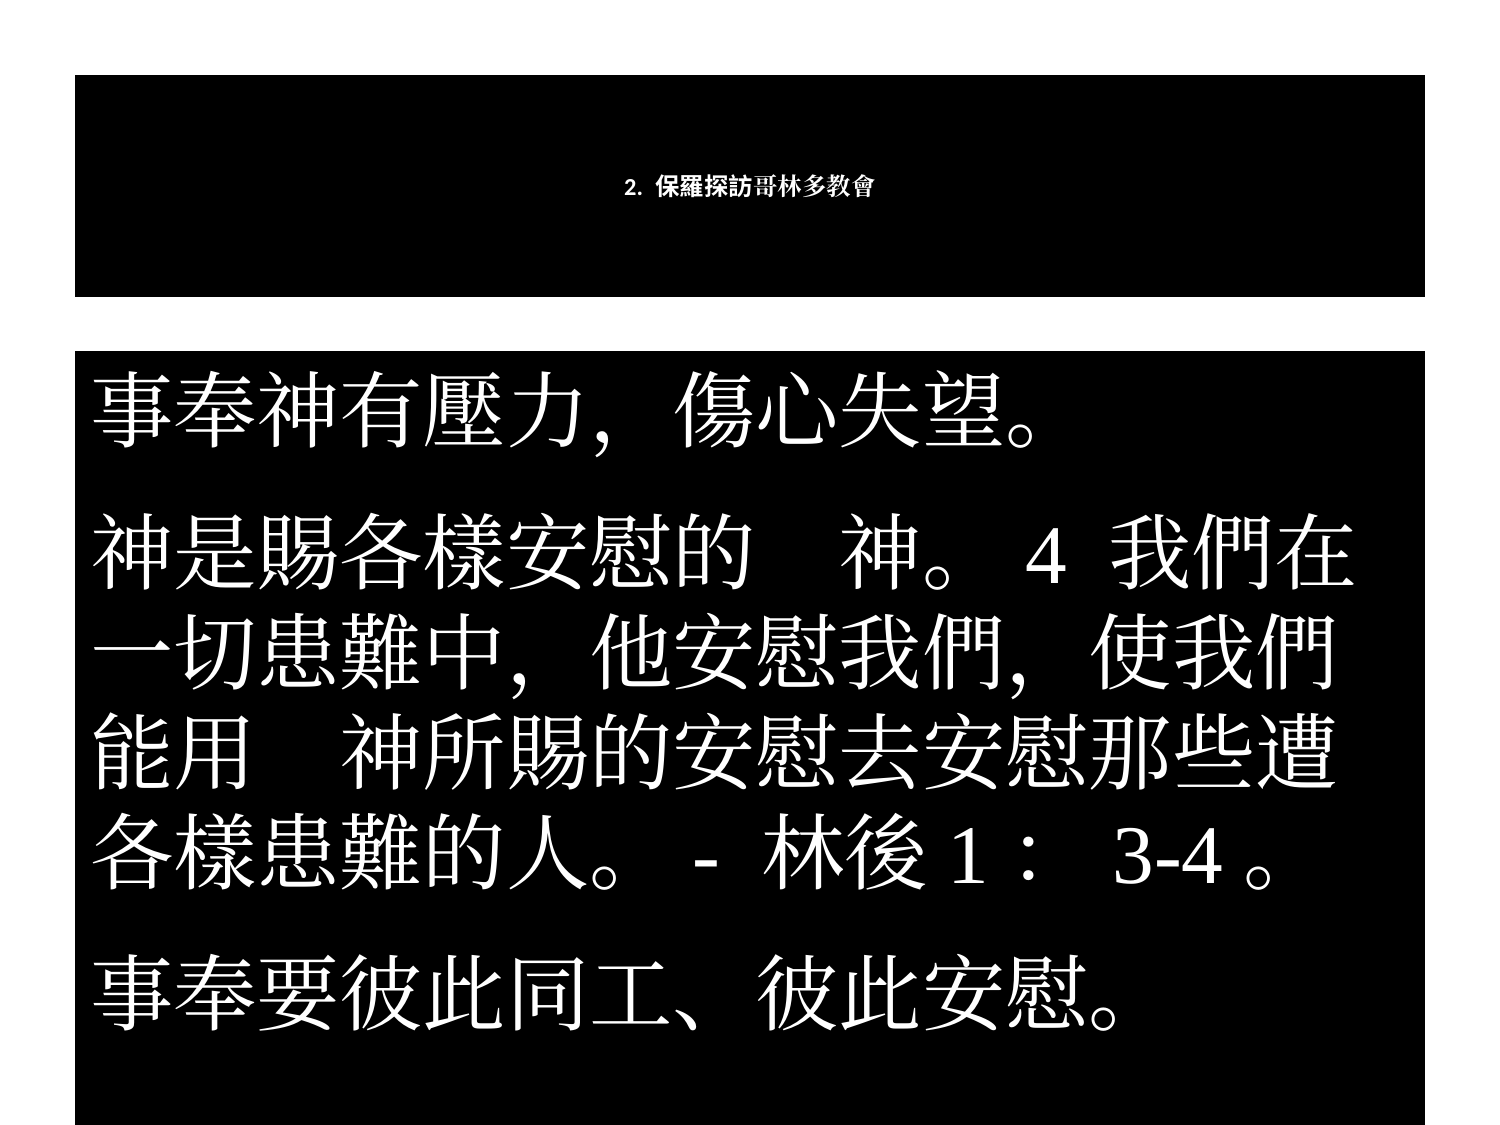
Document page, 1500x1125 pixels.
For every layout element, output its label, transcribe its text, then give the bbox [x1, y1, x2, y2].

title 2. 保羅探訪哥林多教會 [75, 75, 1425, 297]
list 事奉神有壓力，傷心失望。 神是賜各樣安慰的 神。4 我們在一切患難中，他安慰我們，使我們能用 神所賜的安慰去安慰那些遭各樣患難的人。- 林後1：3-4。 事奉要彼此同工、彼此安慰。 [75, 351, 1425, 1125]
